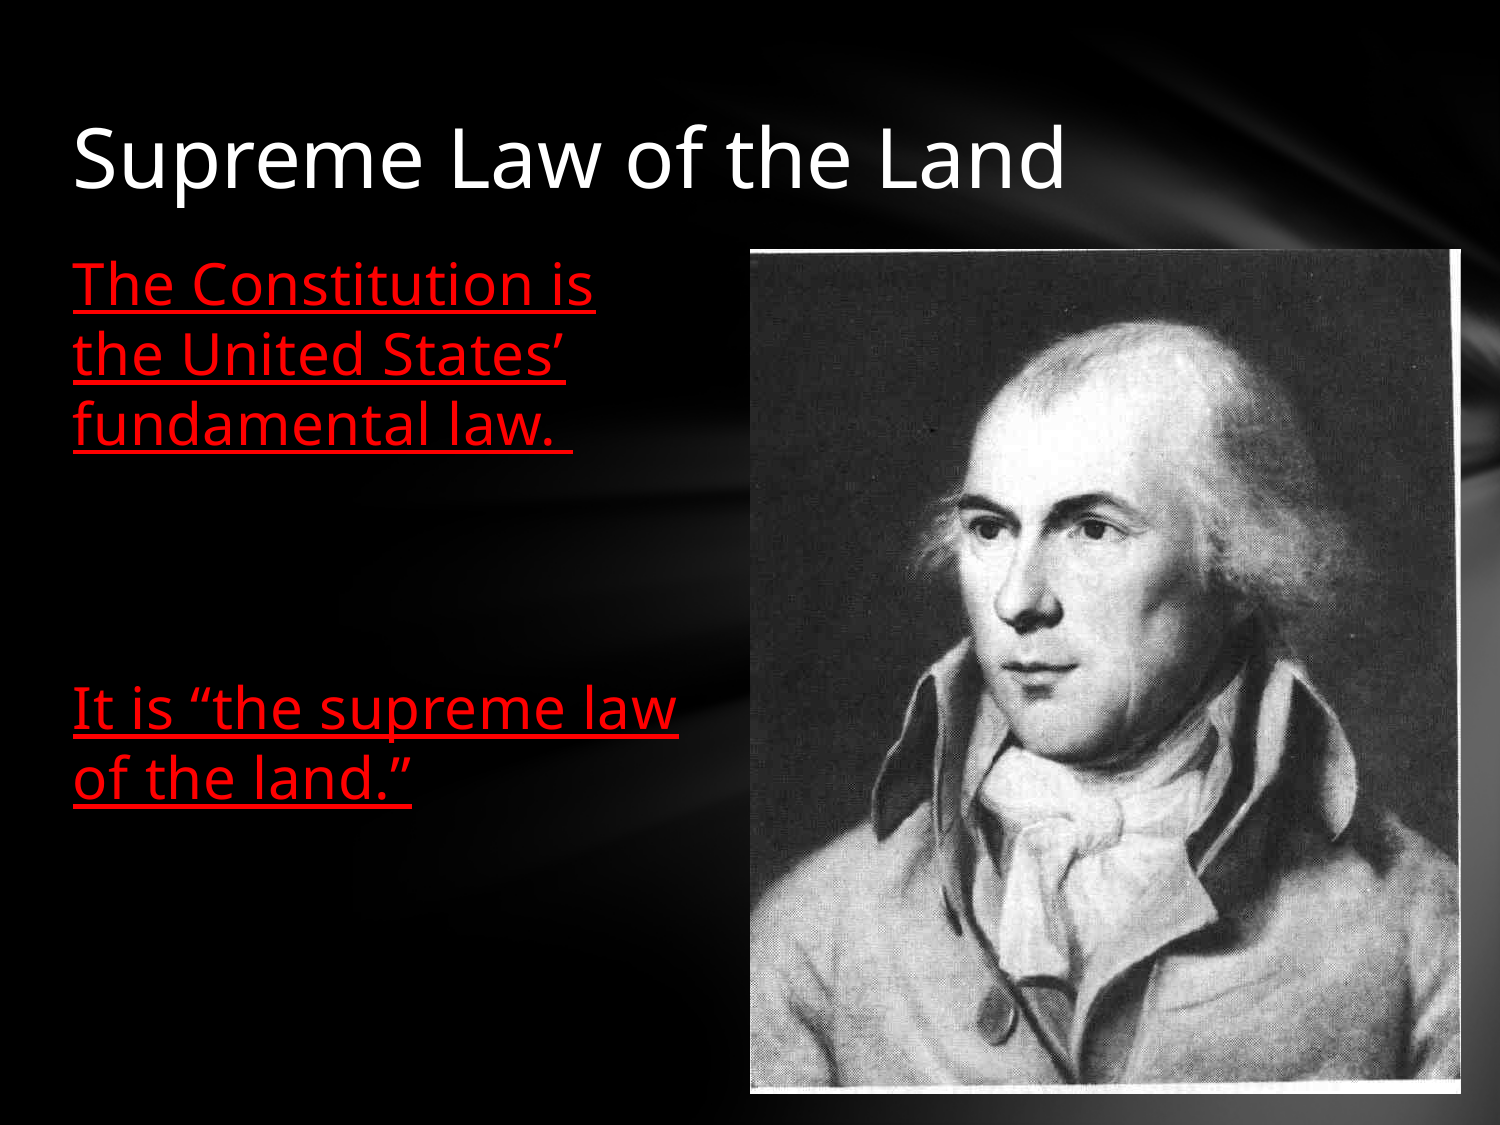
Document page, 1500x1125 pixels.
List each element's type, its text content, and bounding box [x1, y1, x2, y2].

title Supreme Law of the Land [57, 37, 1318, 213]
picture [749, 249, 1461, 1094]
list The Constitution is the United States’ fundamental law. It is “the supreme law of the land.” [57, 239, 696, 944]
